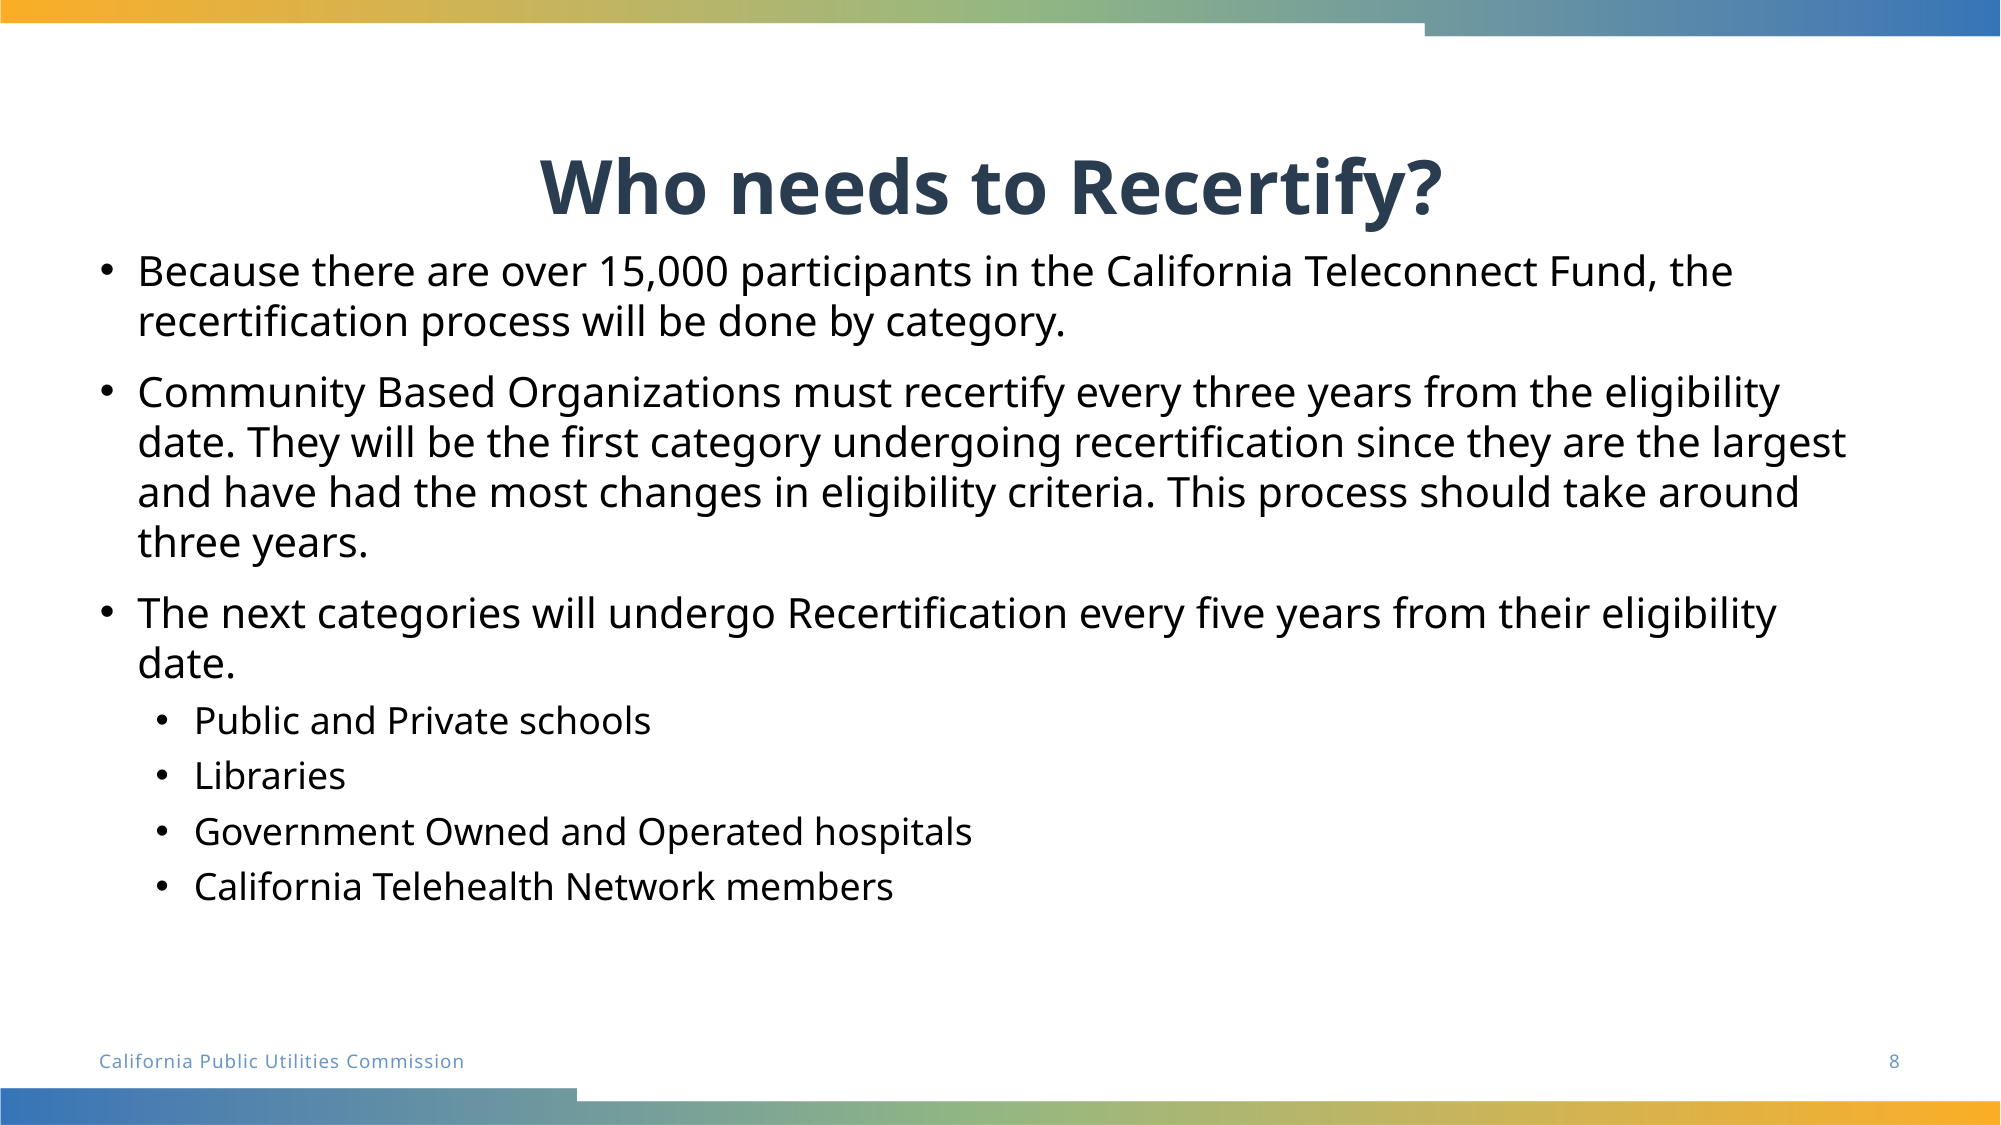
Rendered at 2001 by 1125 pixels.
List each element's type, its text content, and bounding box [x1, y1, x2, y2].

list Because there are over 15,000 participants in the California Teleconnect Fund, the recertification process will be done by category. Community Based Organizations must recertify every three years from the eligibility date. They will be the first category undergoing recertification since they are the largest and have had the most changes in eligibility criteria. This process should take around three years. The next categories will undergo Recertification every five years from their eligibility date. Public and Private schools Libraries Government Owned and Operated hospitals California Telehealth Network members [99, 237, 1900, 1014]
title Who needs to Recertify? [99, 59, 1900, 237]
picture [0, 0, 2001, 1125]
slide_number 8 [1837, 1050, 1900, 1080]
